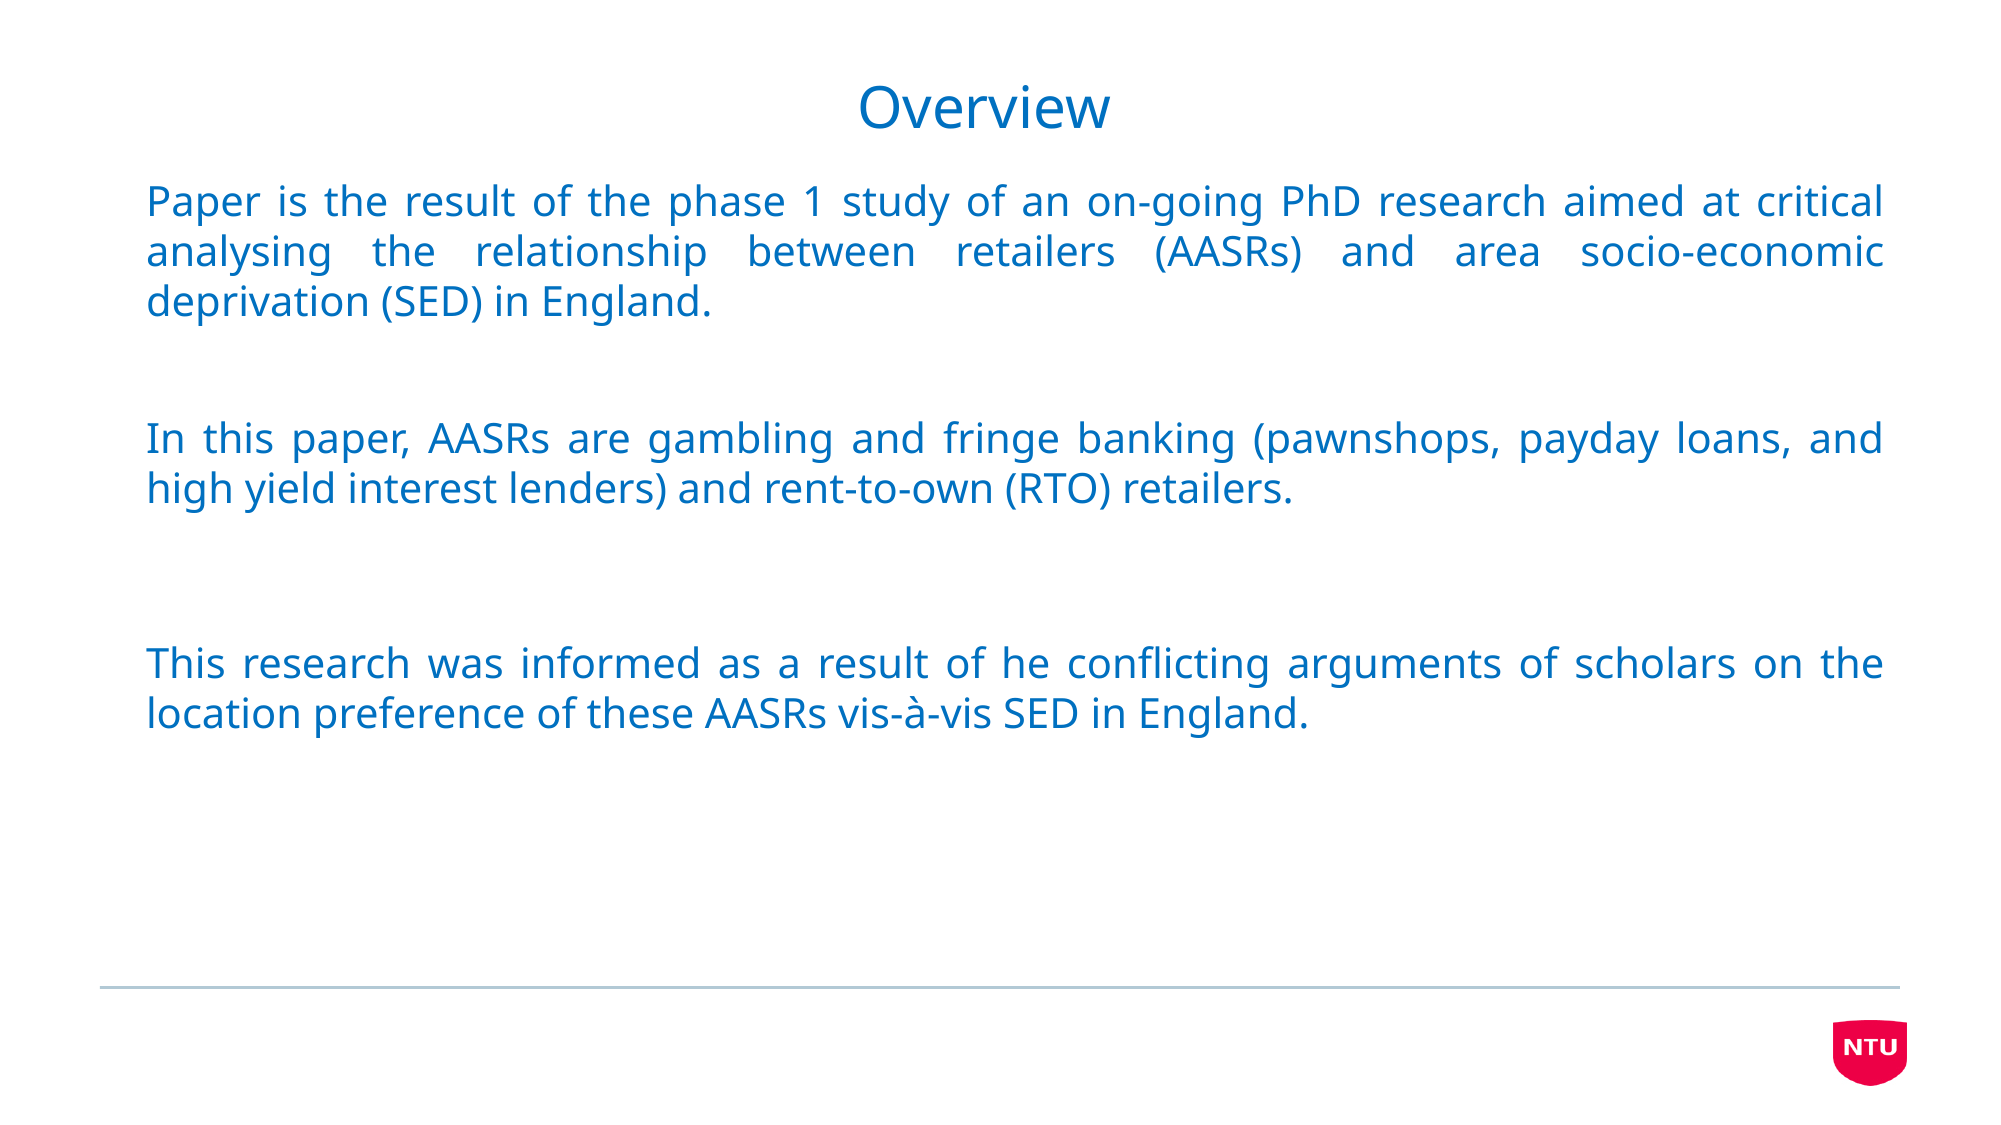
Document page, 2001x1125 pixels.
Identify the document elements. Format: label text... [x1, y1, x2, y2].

text_box In this paper, AASRs are gambling and fringe banking (pawnshops, payday loans, and high yield interest lenders) and rent-to-own (RTO) retailers. [131, 404, 1900, 520]
text_box Paper is the result of the phase 1 study of an on-going PhD research aimed at critical analysing the relationship between retailers (AASRs) and area socio-economic deprivation (SED) in England. [131, 167, 1900, 332]
text_box Overview [83, 62, 1900, 167]
text_box This research was informed as a result of he conflicting arguments of scholars on the location preference of these AASRs vis-à-vis SED in England. [131, 629, 1900, 744]
picture [1833, 1020, 1907, 1086]
